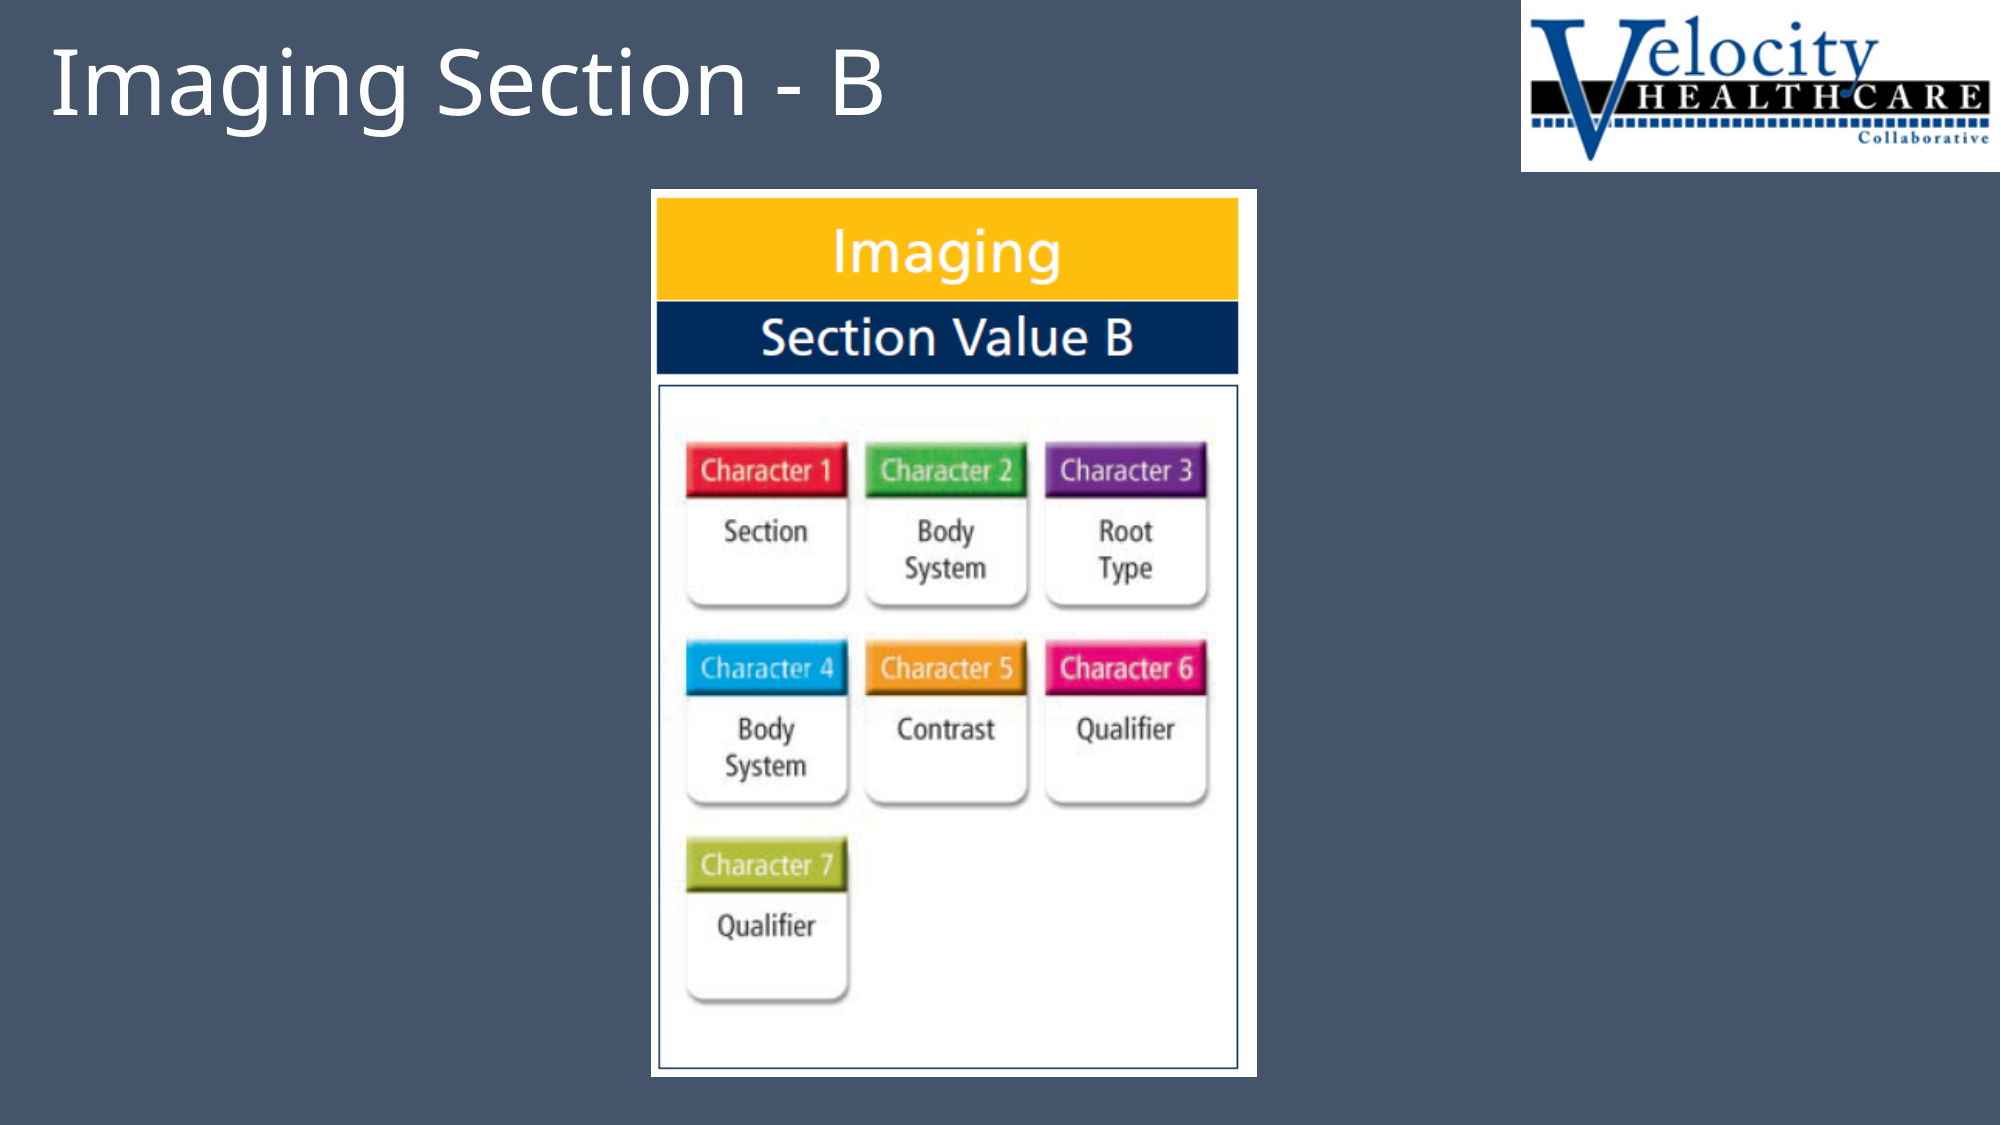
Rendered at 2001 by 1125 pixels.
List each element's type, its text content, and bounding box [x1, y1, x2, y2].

picture [1521, 0, 2000, 172]
title Imaging Section - B [35, 17, 1494, 154]
picture [651, 189, 1257, 1077]
